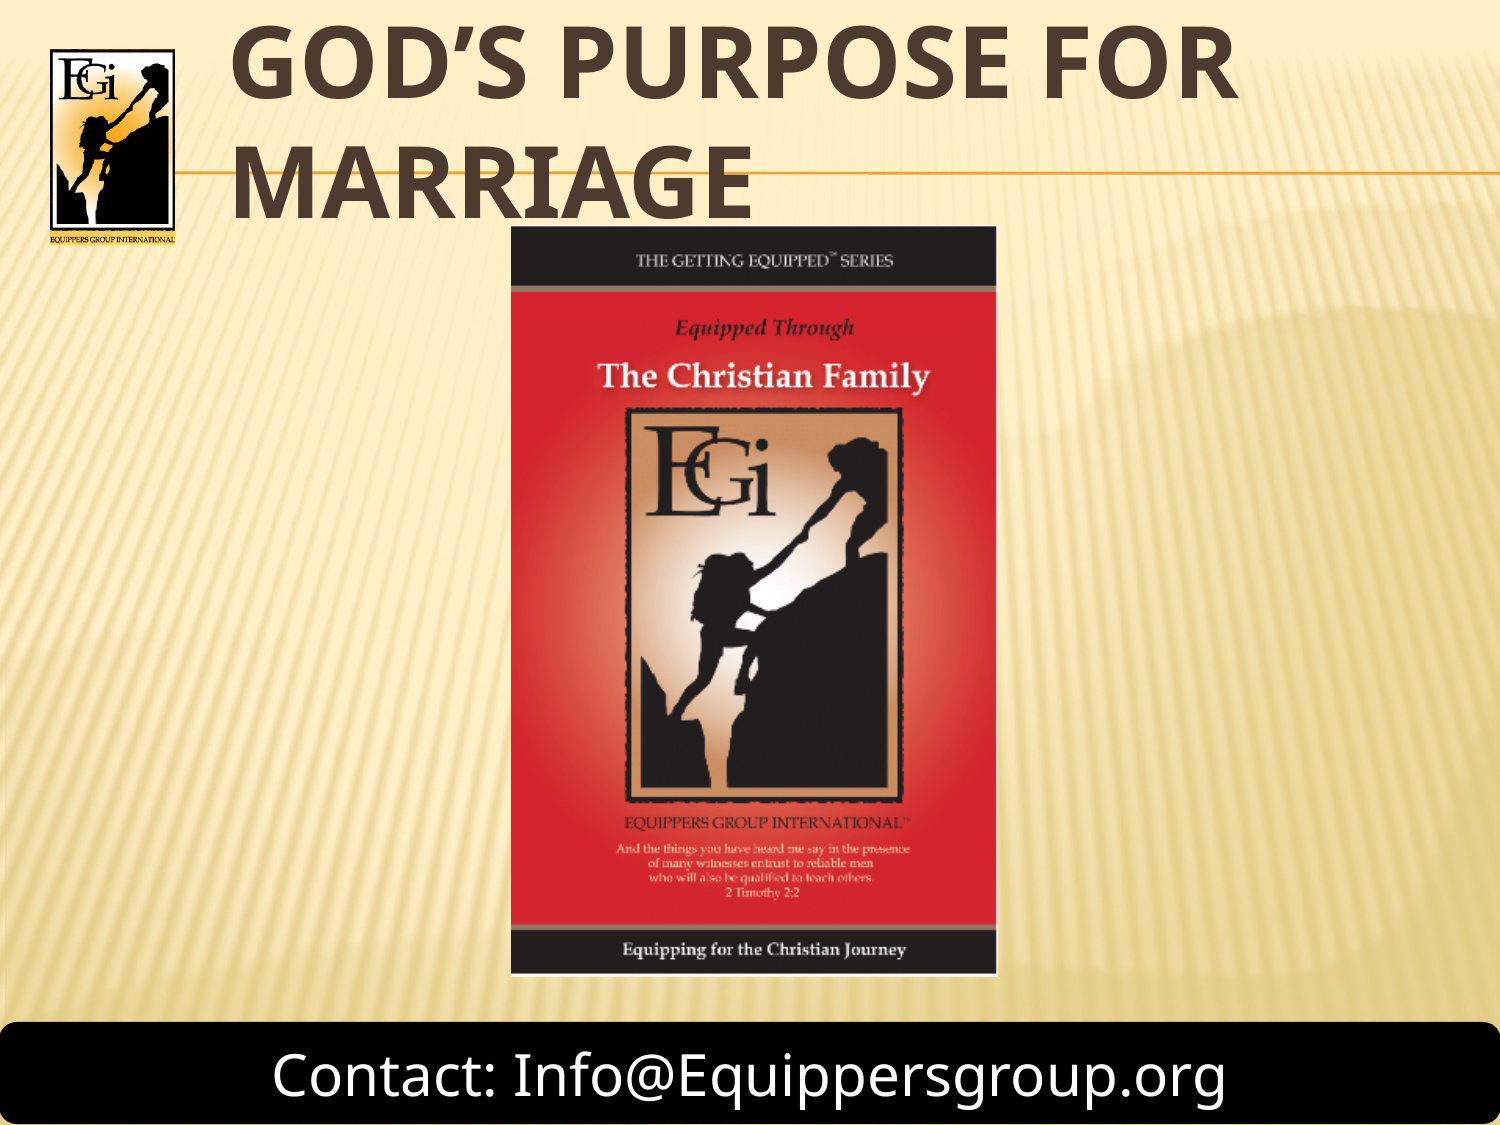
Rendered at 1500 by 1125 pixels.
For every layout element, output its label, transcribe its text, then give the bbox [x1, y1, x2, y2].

picture [49, 49, 176, 246]
text_box Contact: Info@Equippersgroup.org [0, 1021, 1500, 1125]
picture [511, 224, 998, 977]
title GOD’S PURPOSE FOR MARRIAGE [212, 50, 1457, 188]
